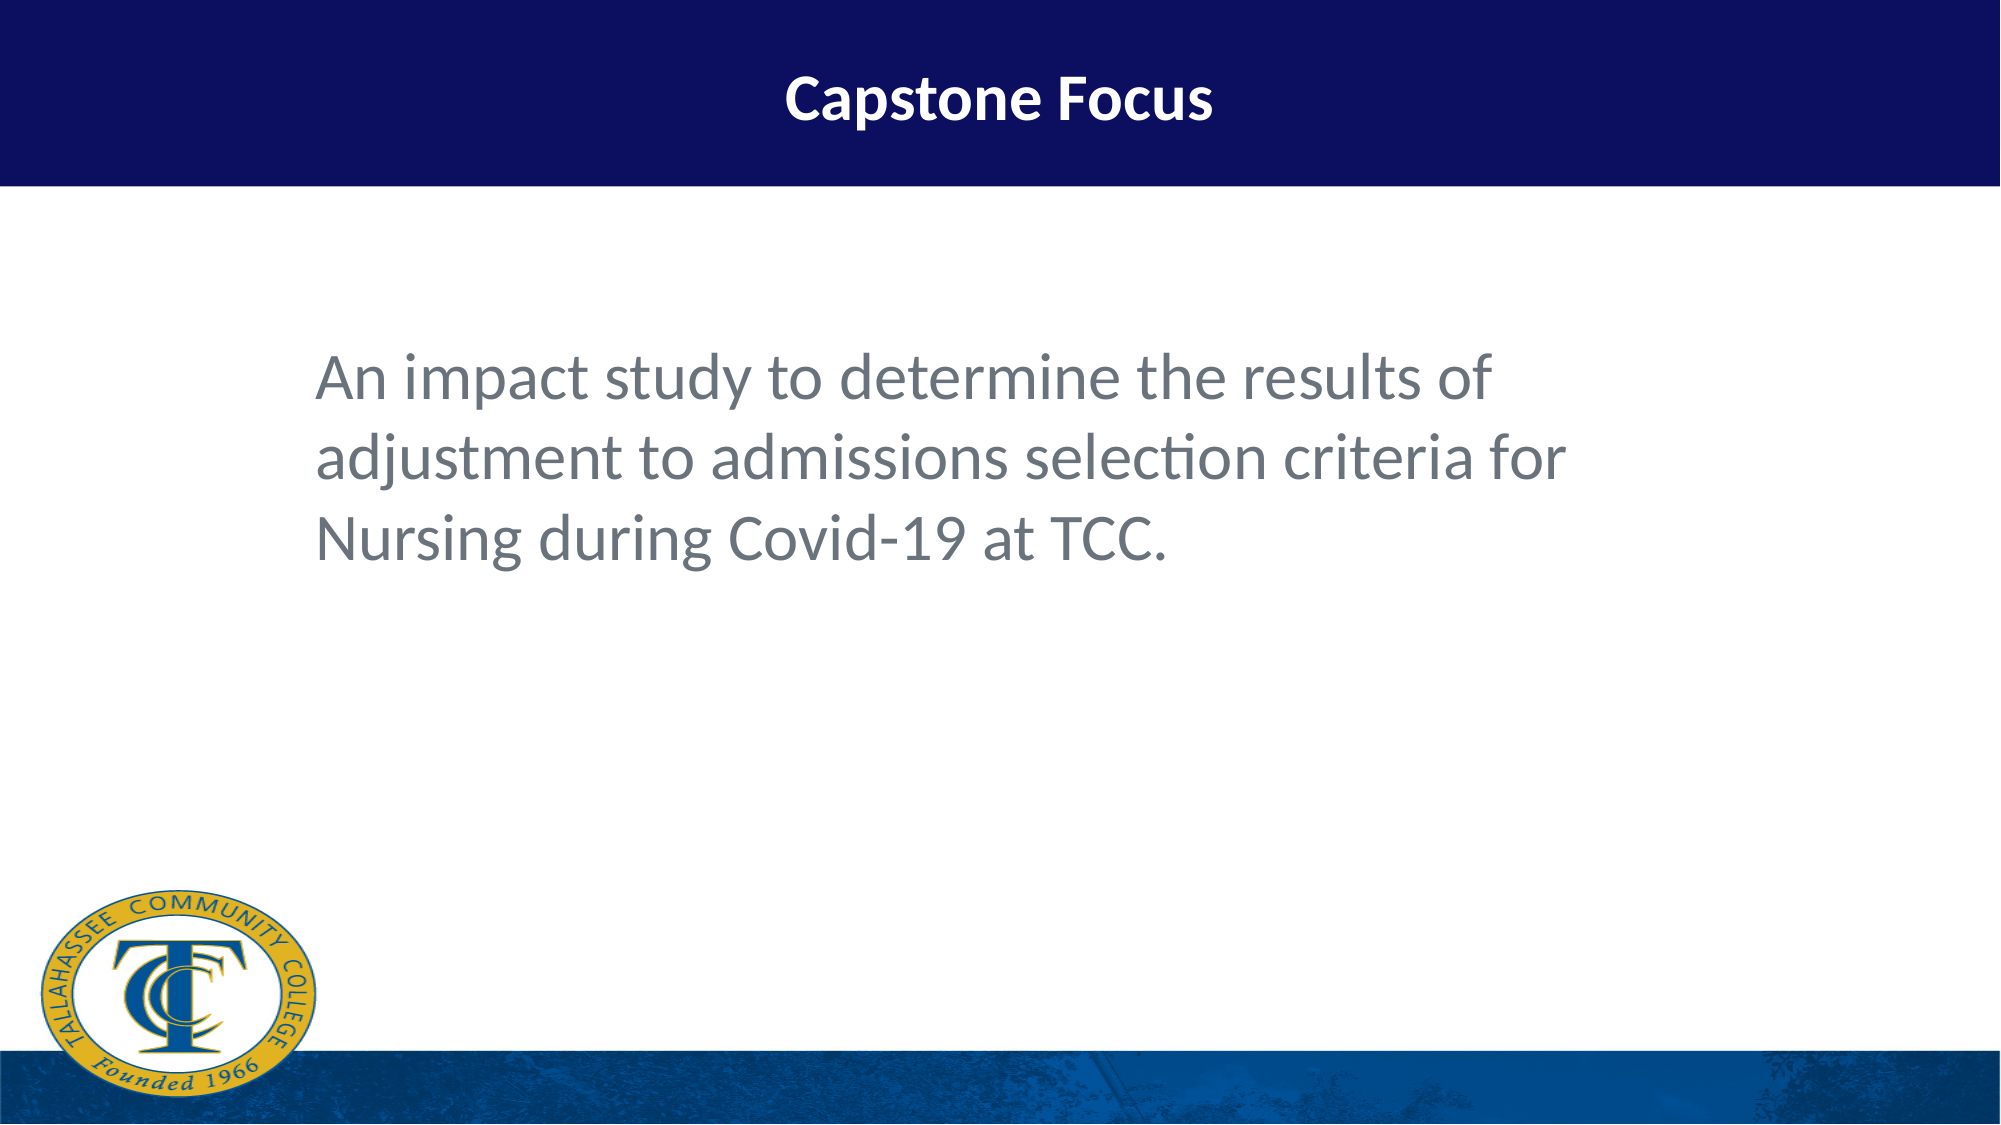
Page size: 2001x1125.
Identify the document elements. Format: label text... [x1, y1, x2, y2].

text_box Capstone Focus [0, 0, 2000, 187]
list An impact study to determine the results of adjustment to admissions selection criteria for Nursing during Covid-19 at TCC. [300, 212, 1734, 1008]
picture [0, 0, 2001, 1125]
